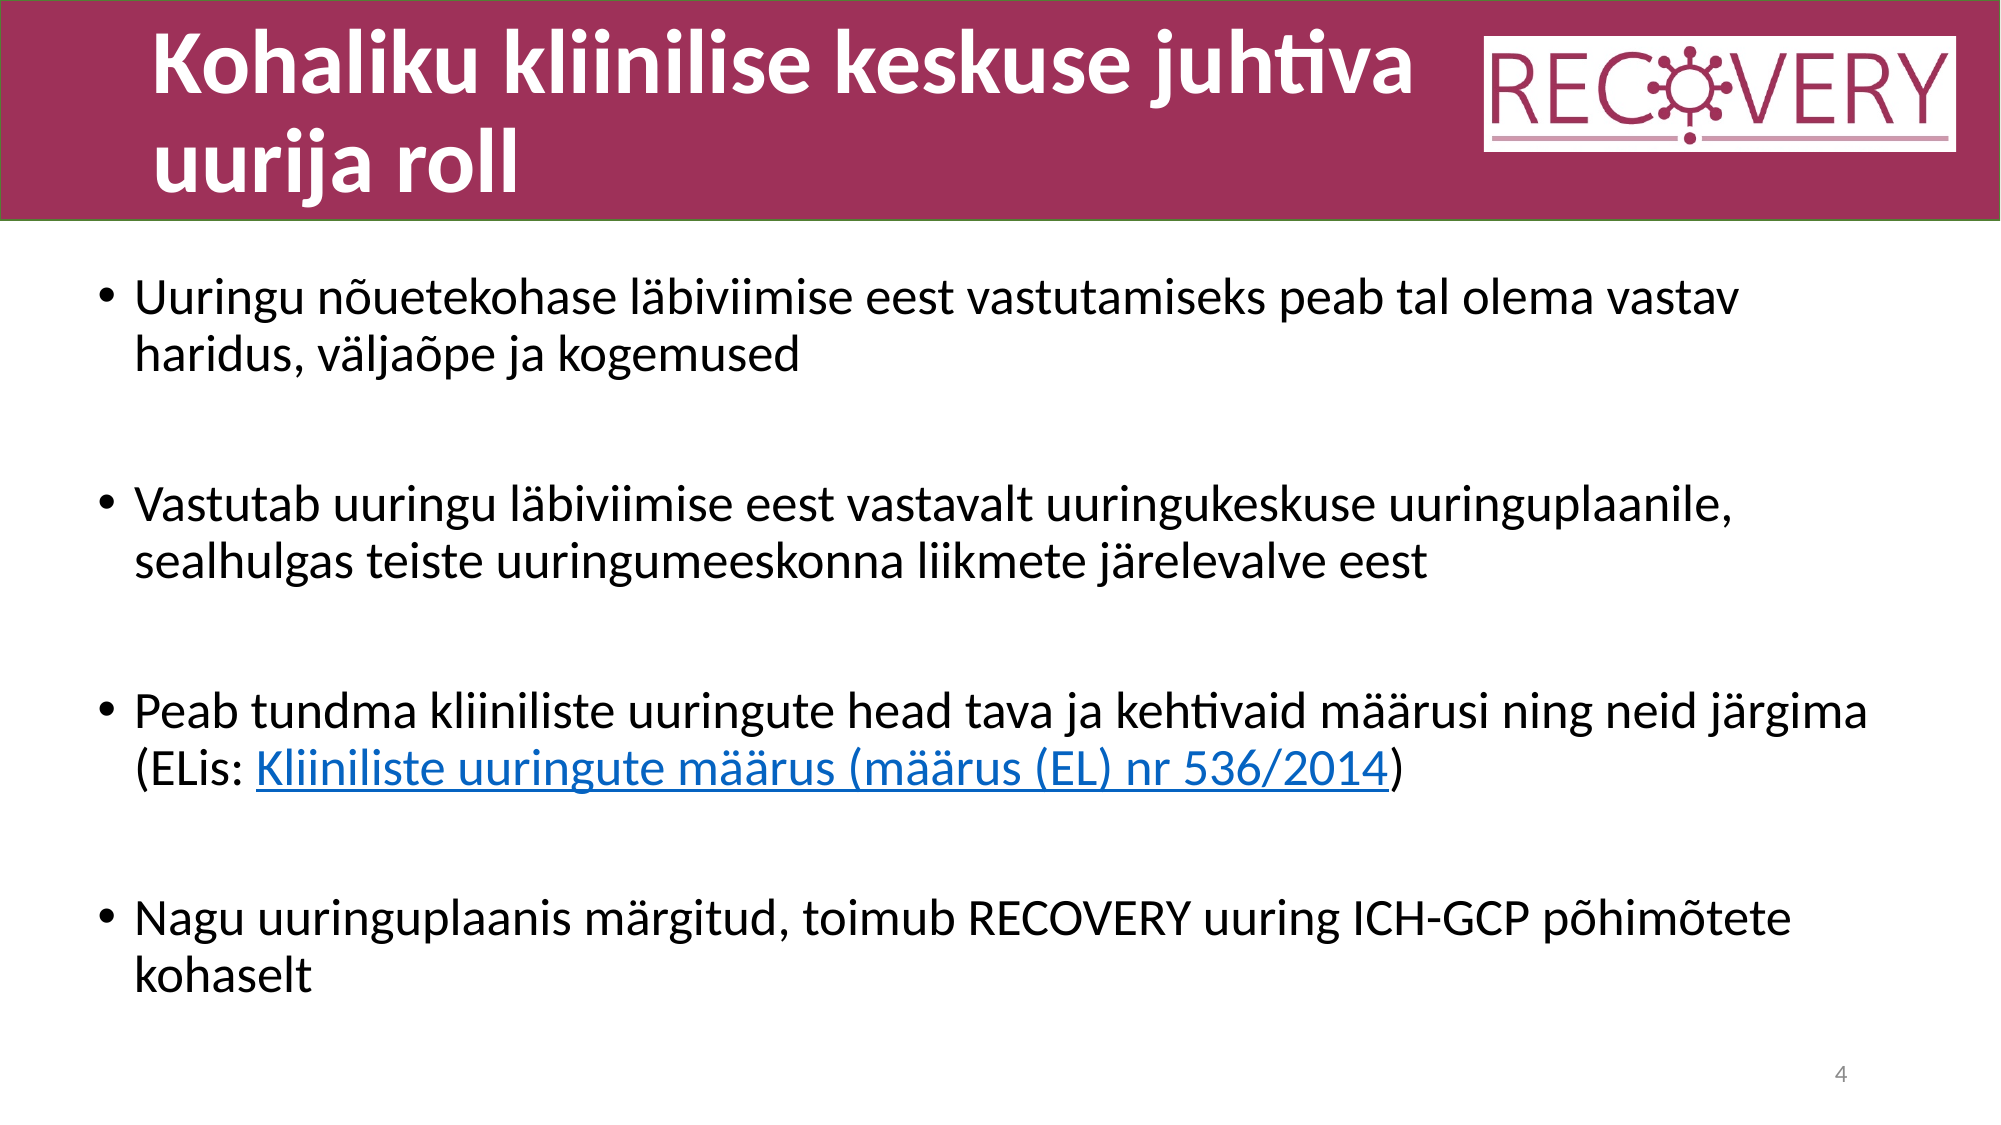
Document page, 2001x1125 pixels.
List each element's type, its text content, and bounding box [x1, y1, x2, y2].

slide_number 4 [1412, 1042, 1863, 1103]
picture [1483, 36, 1957, 152]
list Uuringu nõuetekohase läbiviimise eest vastutamiseks peab tal olema vastav haridus, väljaõpe ja kogemused Vastutab uuringu läbiviimise eest vastavalt uuringukeskuse uuringuplaanile, sealhulgas teiste uuringumeeskonna liikmete järelevalve eest Peab tundma kliiniliste uuringute head tava ja kehtivaid määrusi ning neid järgima (ELis: Kliiniliste uuringute määrus (määrus (EL) nr 536/2014) Nagu uuringuplaanis märgitud, toimub RECOVERY uuring ICH-GCP põhimõtete kohaselt [82, 261, 1917, 1014]
title Kohaliku kliinilise keskuse juhtiva uurija roll [137, 4, 1481, 223]
